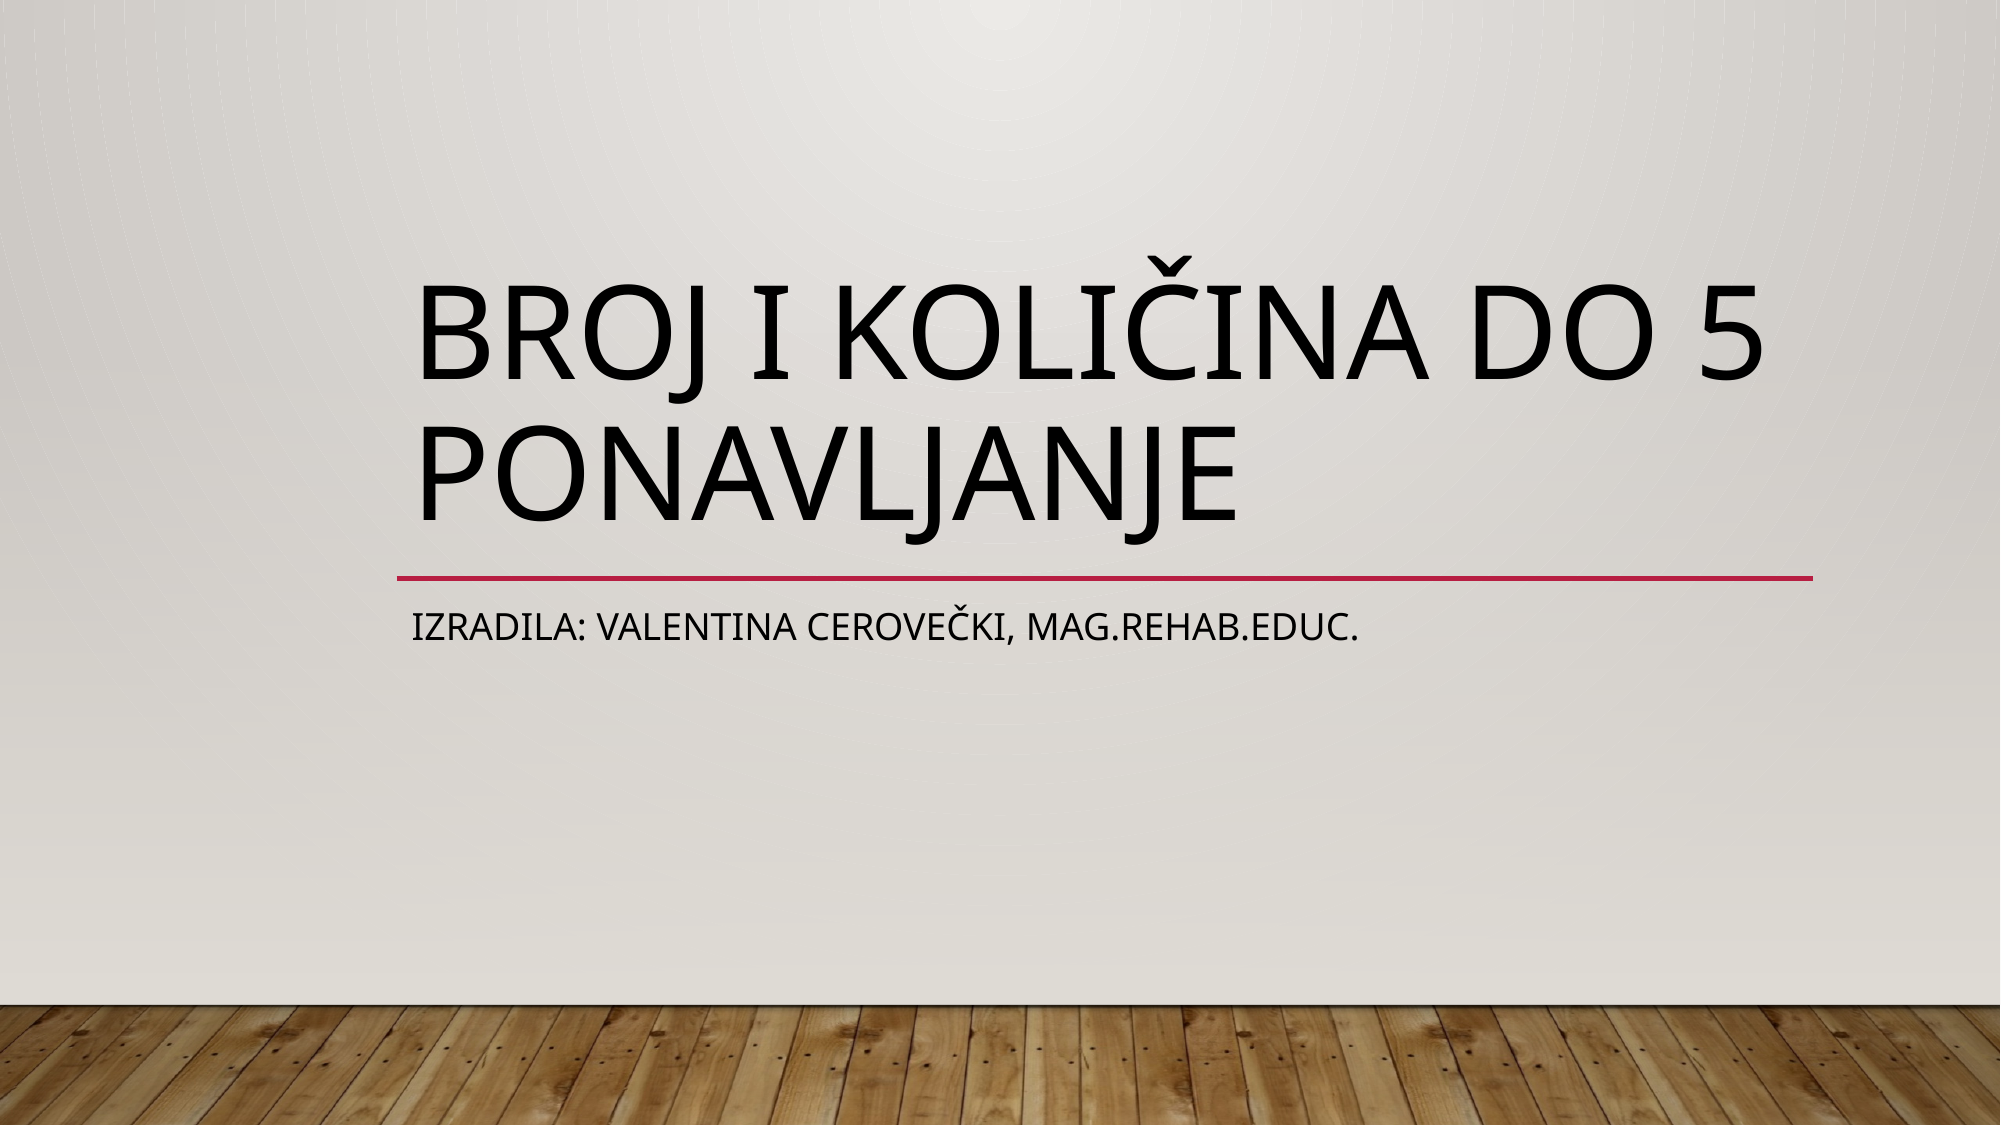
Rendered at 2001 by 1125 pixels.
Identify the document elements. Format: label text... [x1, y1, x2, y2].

subtitle IZRADILA: Valentina Cerovečki, mag.rehab.educ. [396, 579, 1814, 740]
title BROJ I KOLIČINA DO 5 PONAVLJANJE [396, 131, 1814, 549]
picture [0, 1005, 2000, 1125]
